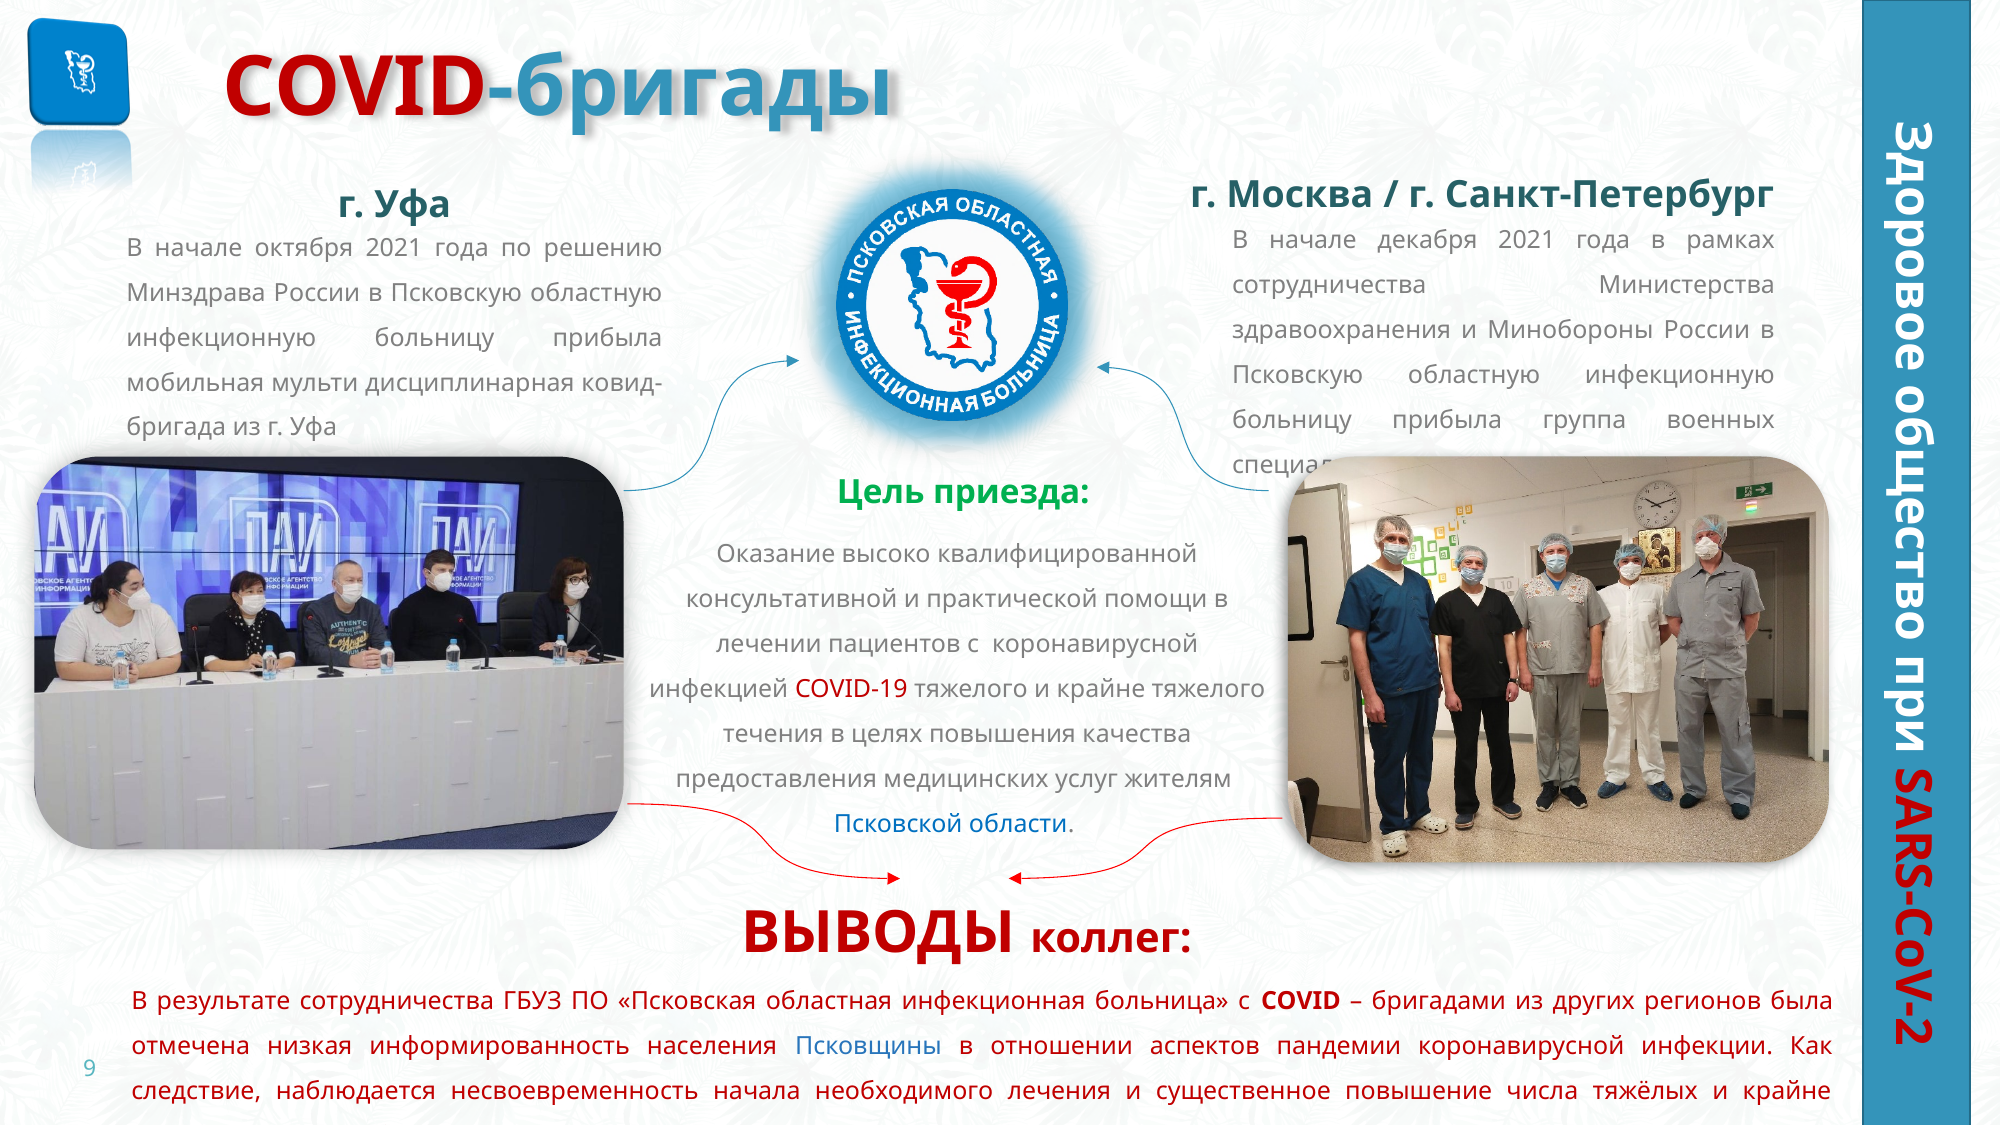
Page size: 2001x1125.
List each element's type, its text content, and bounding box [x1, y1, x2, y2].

text_box ВЫВОДЫ коллег: [726, 887, 1409, 972]
text_box г. Москва / г. Санкт-Петербург [1138, 163, 1790, 223]
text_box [623, 360, 800, 491]
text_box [627, 803, 900, 879]
picture [0, 0, 2000, 1125]
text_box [1096, 367, 1269, 491]
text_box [1008, 818, 1283, 879]
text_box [632, 462, 1287, 804]
text_box В результате сотрудничества ГБУЗ ПО «Псковская областная инфекционная больница» с COVID – бригадами из других регионов была отмечена низкая информированность населения Псковщины в отношении аспектов пандемии коронавирусной инфекции. Как следствие, наблюдается несвоевременность начала необходимого лечения и существенное повышение числа тяжёлых и крайне тяжёлых случаев заболевания, а также летального исхода. [116, 962, 1849, 1125]
text_box В начале декабря 2021 года в рамках сотрудничества Министерства здравоохранения и Минобороны России в Псковскую областную инфекционную больницу прибыла группа военных специалистов - медиков из двух столиц. [1217, 201, 1791, 462]
text_box В начале октября 2021 года по решению Минздрава России в Псковскую областную инфекционную больницу прибыла мобильная мульти дисциплинарная ковид-бригада из г. Уфа [111, 208, 679, 449]
slide_number 9 [68, 1039, 116, 1099]
text_box г. Уфа [136, 172, 467, 208]
title COVID-бригады [177, 24, 941, 153]
